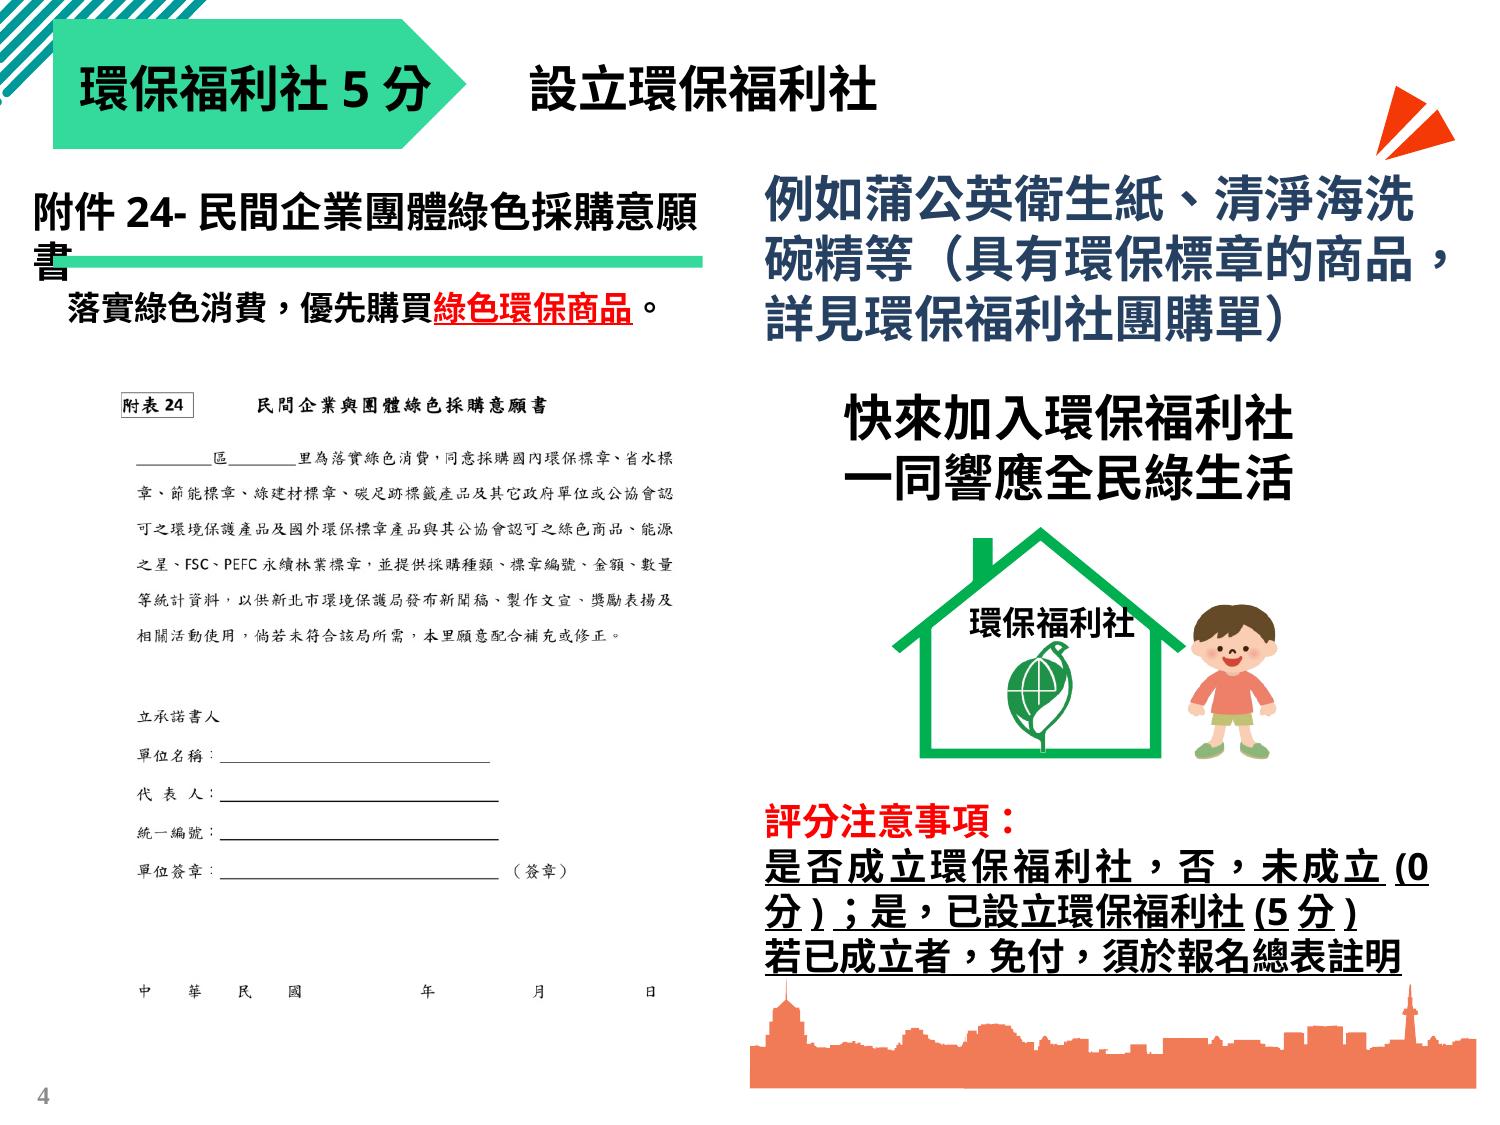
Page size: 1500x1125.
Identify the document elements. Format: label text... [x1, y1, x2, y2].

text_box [891, 526, 1188, 764]
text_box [52, 18, 491, 150]
text_box 快來加入環保福利社 一同響應全民綠生活 [809, 378, 1329, 514]
text_box [51, 254, 705, 270]
text_box 落實綠色消費，優先購買綠色環保商品。 [53, 279, 680, 335]
text_box 1 [747, 986, 1479, 1091]
text_box [55, 0, 85, 17]
picture [76, 349, 703, 1036]
text_box 例如蒲公英衛生紙、清淨海洗碗精等（具有環保標章的商品，詳見環保福利社團購單） [750, 160, 1436, 355]
text_box 附件24-民間企業團體綠色採購意願書 [17, 178, 750, 294]
text_box [0, 25, 47, 86]
text_box 設立環保福利社 [513, 49, 1034, 125]
text_box [137, 0, 167, 17]
text_box [96, 0, 127, 17]
text_box [157, 0, 187, 17]
text_box [116, 0, 147, 17]
text_box 評分注意事項： 是否成立環保福利社，否，未成立(0分)；是，已設立環保福利社(5分) 若已成立者，免付，須於報名總表註明 [749, 790, 1453, 986]
text_box [0, 0, 65, 63]
slide_number 4 [0, 1065, 65, 1125]
text_box [75, 0, 105, 17]
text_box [1375, 89, 1452, 162]
text_box [2, 45, 47, 98]
text_box [177, 0, 207, 17]
picture [1127, 579, 1340, 776]
